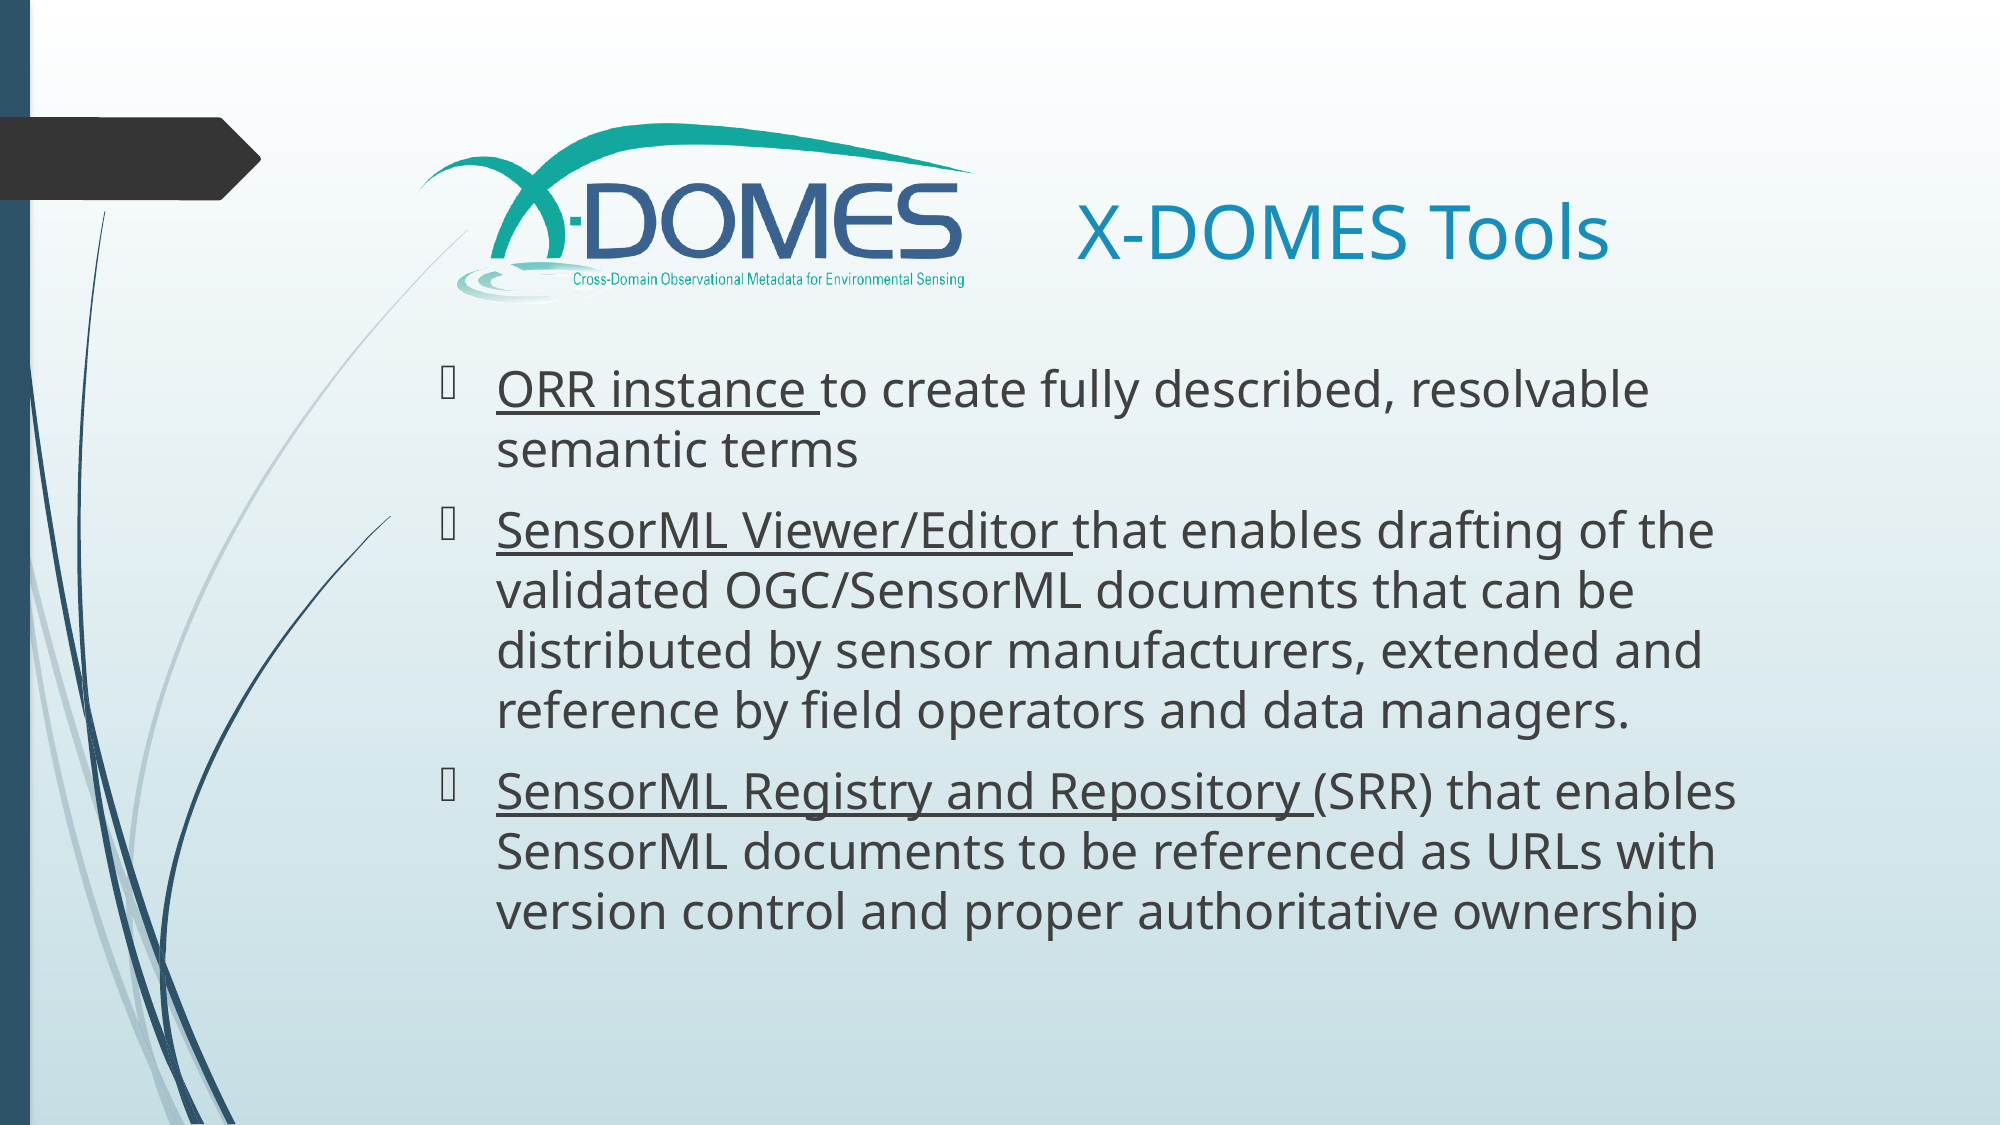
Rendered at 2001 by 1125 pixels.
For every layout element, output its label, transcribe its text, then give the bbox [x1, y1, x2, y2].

picture [384, 90, 1018, 330]
title X-DOMES Tools [1062, 176, 1669, 286]
list ORR instance to create fully described, resolvable semantic terms SensorML Viewer/Editor that enables drafting of the validated OGC/SensorML documents that can be distributed by sensor manufacturers, extended and reference by field operators and data managers. SensorML Registry and Repository (SRR) that enables SensorML documents to be referenced as URLs with version control and proper authoritative ownership [424, 350, 1888, 1013]
